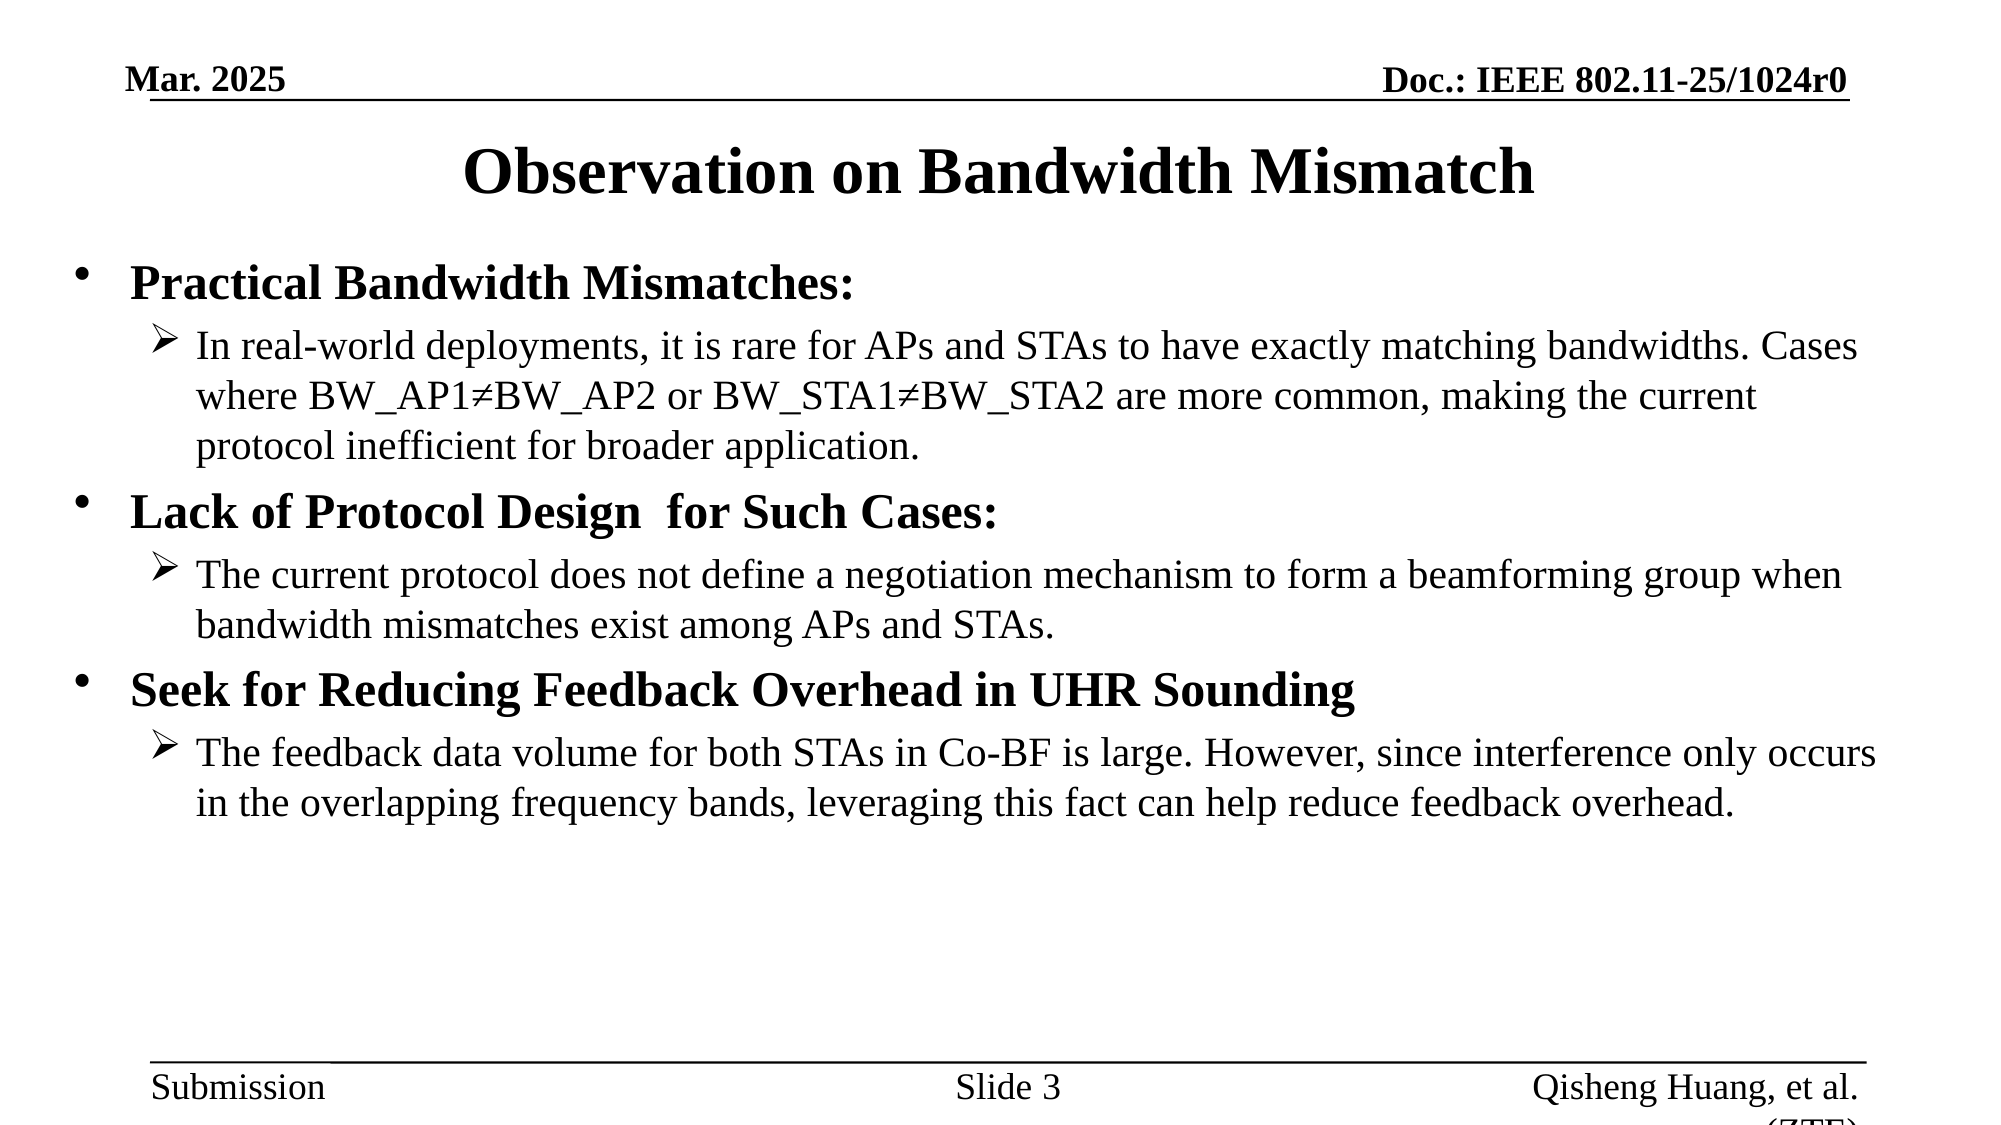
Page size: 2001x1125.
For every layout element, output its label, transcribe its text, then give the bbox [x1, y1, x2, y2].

slide_number Slide [942, 1061, 1075, 1108]
list Practical Bandwidth Mismatches: In real-world deployments, it is rare for APs and STAs to have exactly matching bandwidths. Cases where BW_AP1≠BW_AP2 or BW_STA1≠BW_STA2 are more common, making the current protocol inefficient for broader application. Lack of Protocol Design for Such Cases: The current protocol does not define a negotiation mechanism to form a beamforming group when bandwidth mismatches exist among APs and STAs. Seek for Reducing Feedback Overhead in UHR Sounding The feedback data volume for both STAs in Co-BF is large. However, since interference only occurs in the overlapping frequency bands, leveraging this fact can help reduce feedback overhead. [58, 241, 1911, 955]
title Observation on Bandwidth Mismatch [149, 91, 1851, 241]
footer Qisheng Huang, et al. (ZTE) [1430, 1062, 1860, 1108]
